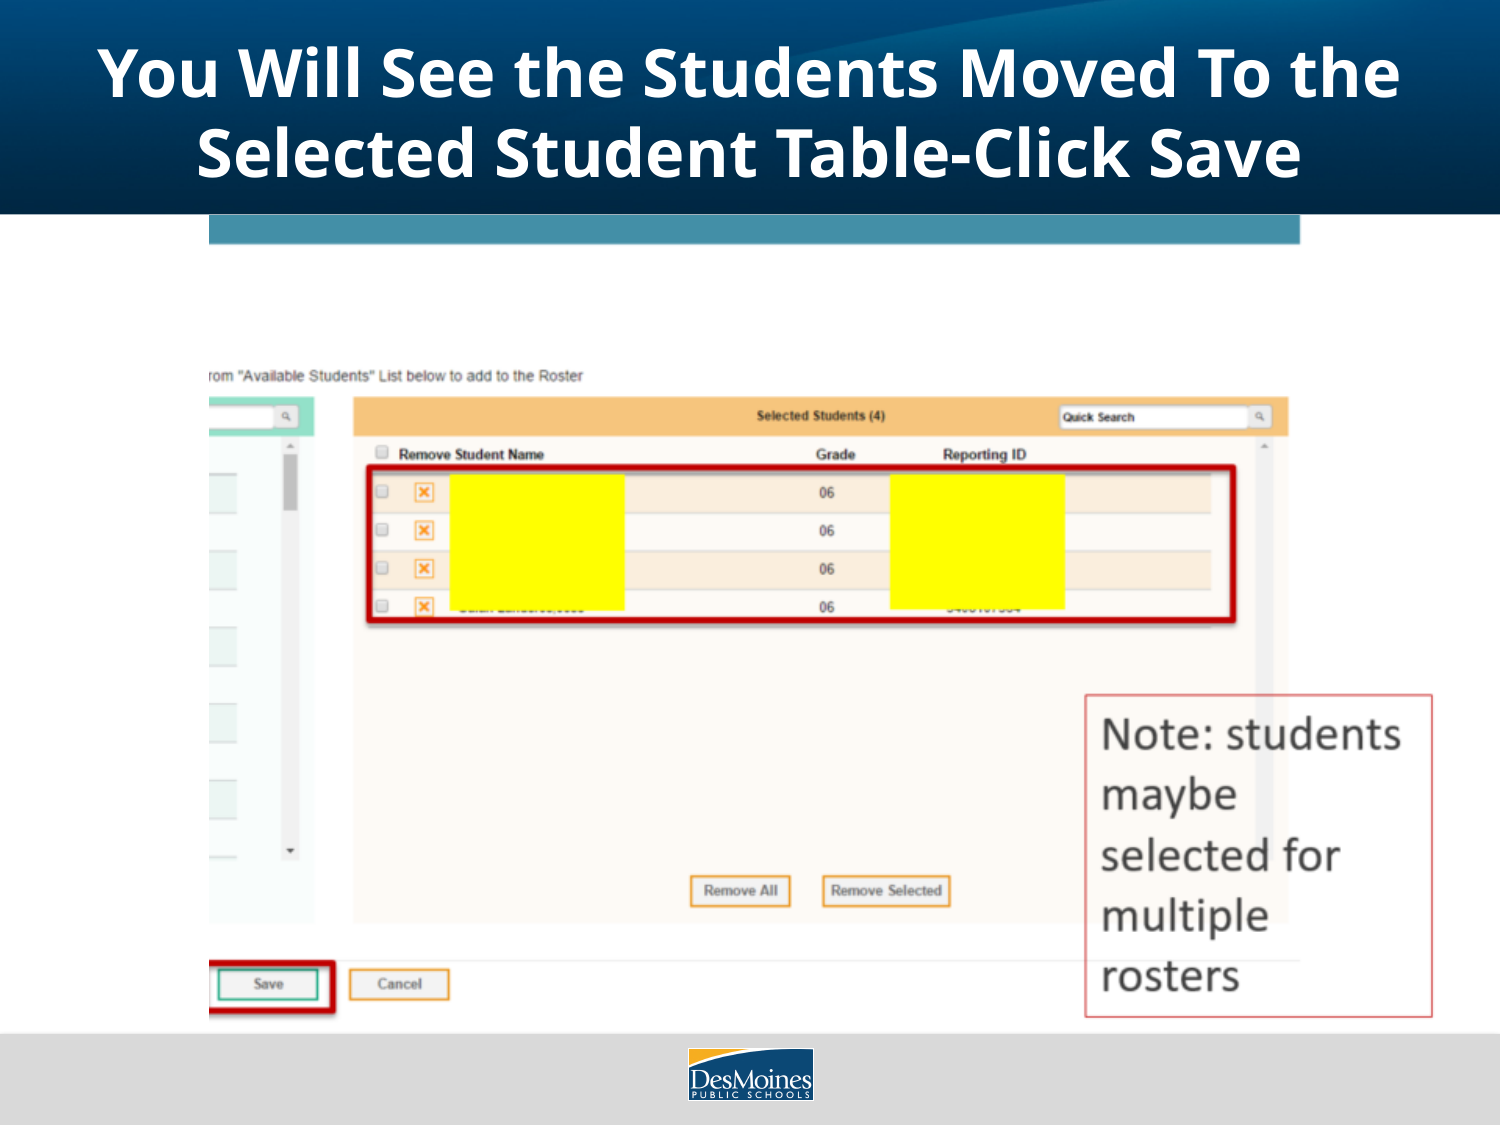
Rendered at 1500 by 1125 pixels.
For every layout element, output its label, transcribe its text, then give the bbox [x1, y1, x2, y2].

title You Will See the Students Moved To the Selected Student Table-Click Save [75, 5, 1425, 216]
picture [0, 0, 1500, 1033]
picture [689, 1049, 813, 1100]
